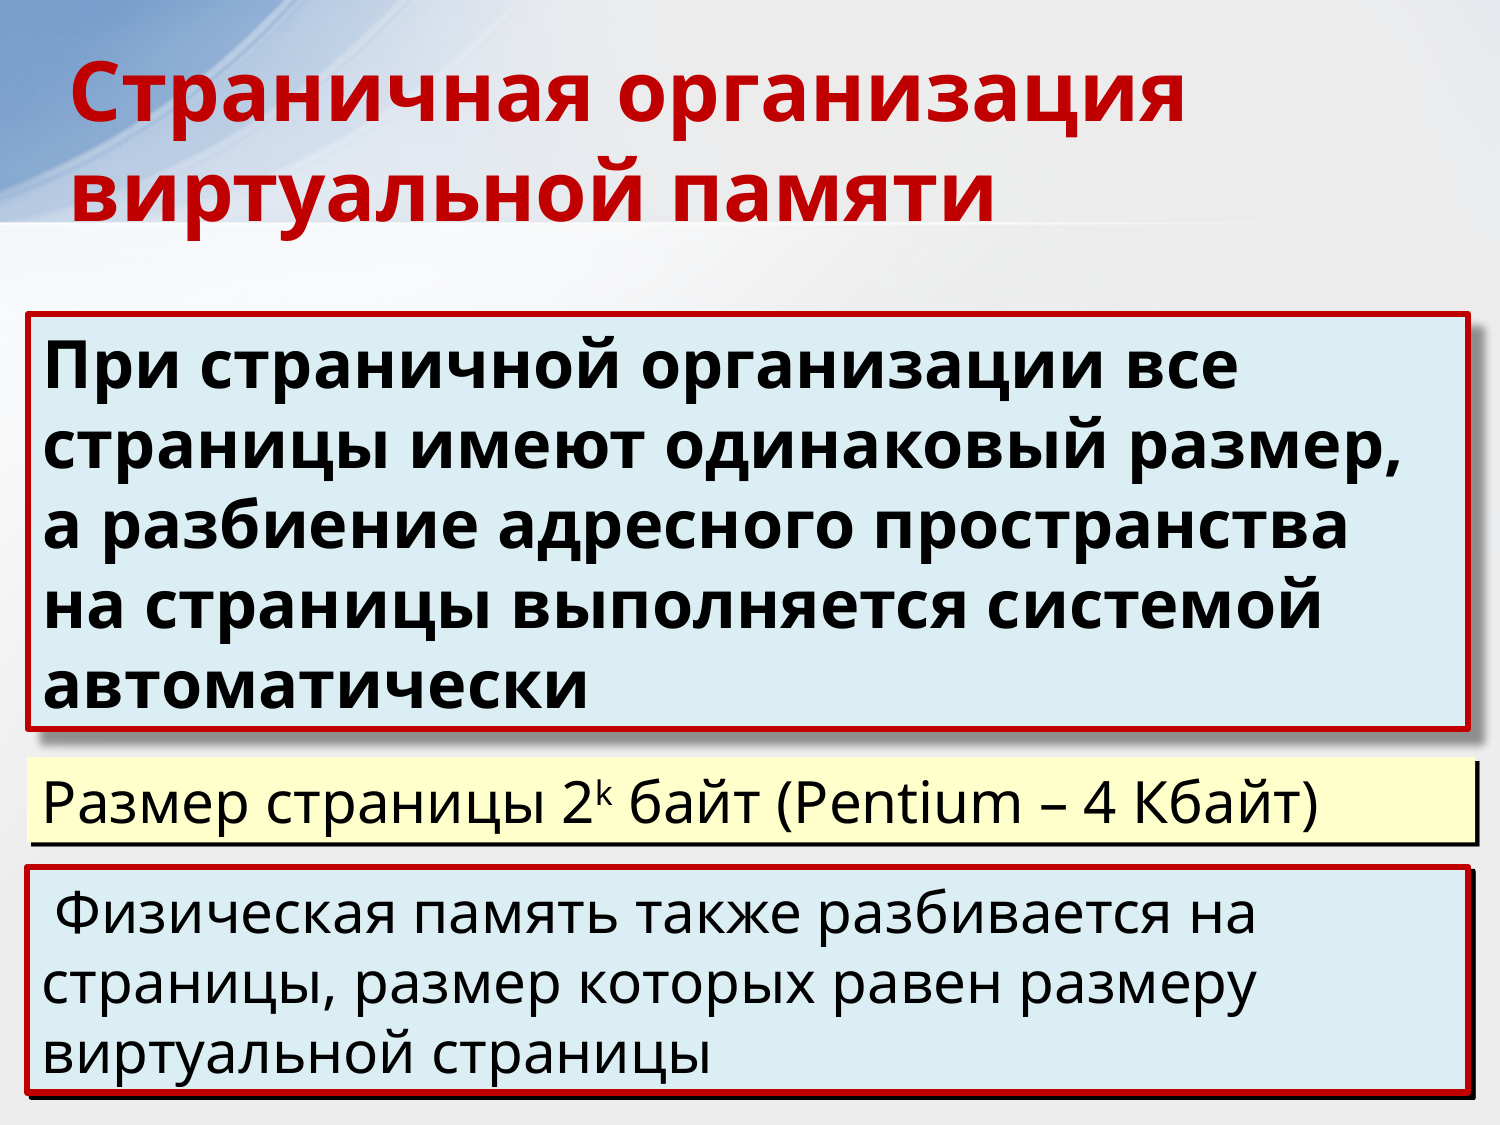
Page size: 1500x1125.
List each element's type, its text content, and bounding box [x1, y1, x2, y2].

picture [0, 0, 1500, 1125]
text_box При страничной организации все страницы имеют одинаковый размер, а разбиение адресного пространства на страницы выполняется системой автоматически [27, 314, 1468, 729]
text_box Размер страницы 2k байт (Pentium – 4 Кбайт) [27, 757, 1476, 843]
text_box Физическая память также разбивается на страницы, размер которых равен размеру виртуальной страницы [27, 867, 1469, 1093]
text_box Страничная организация виртуальной памяти [54, 30, 1446, 246]
